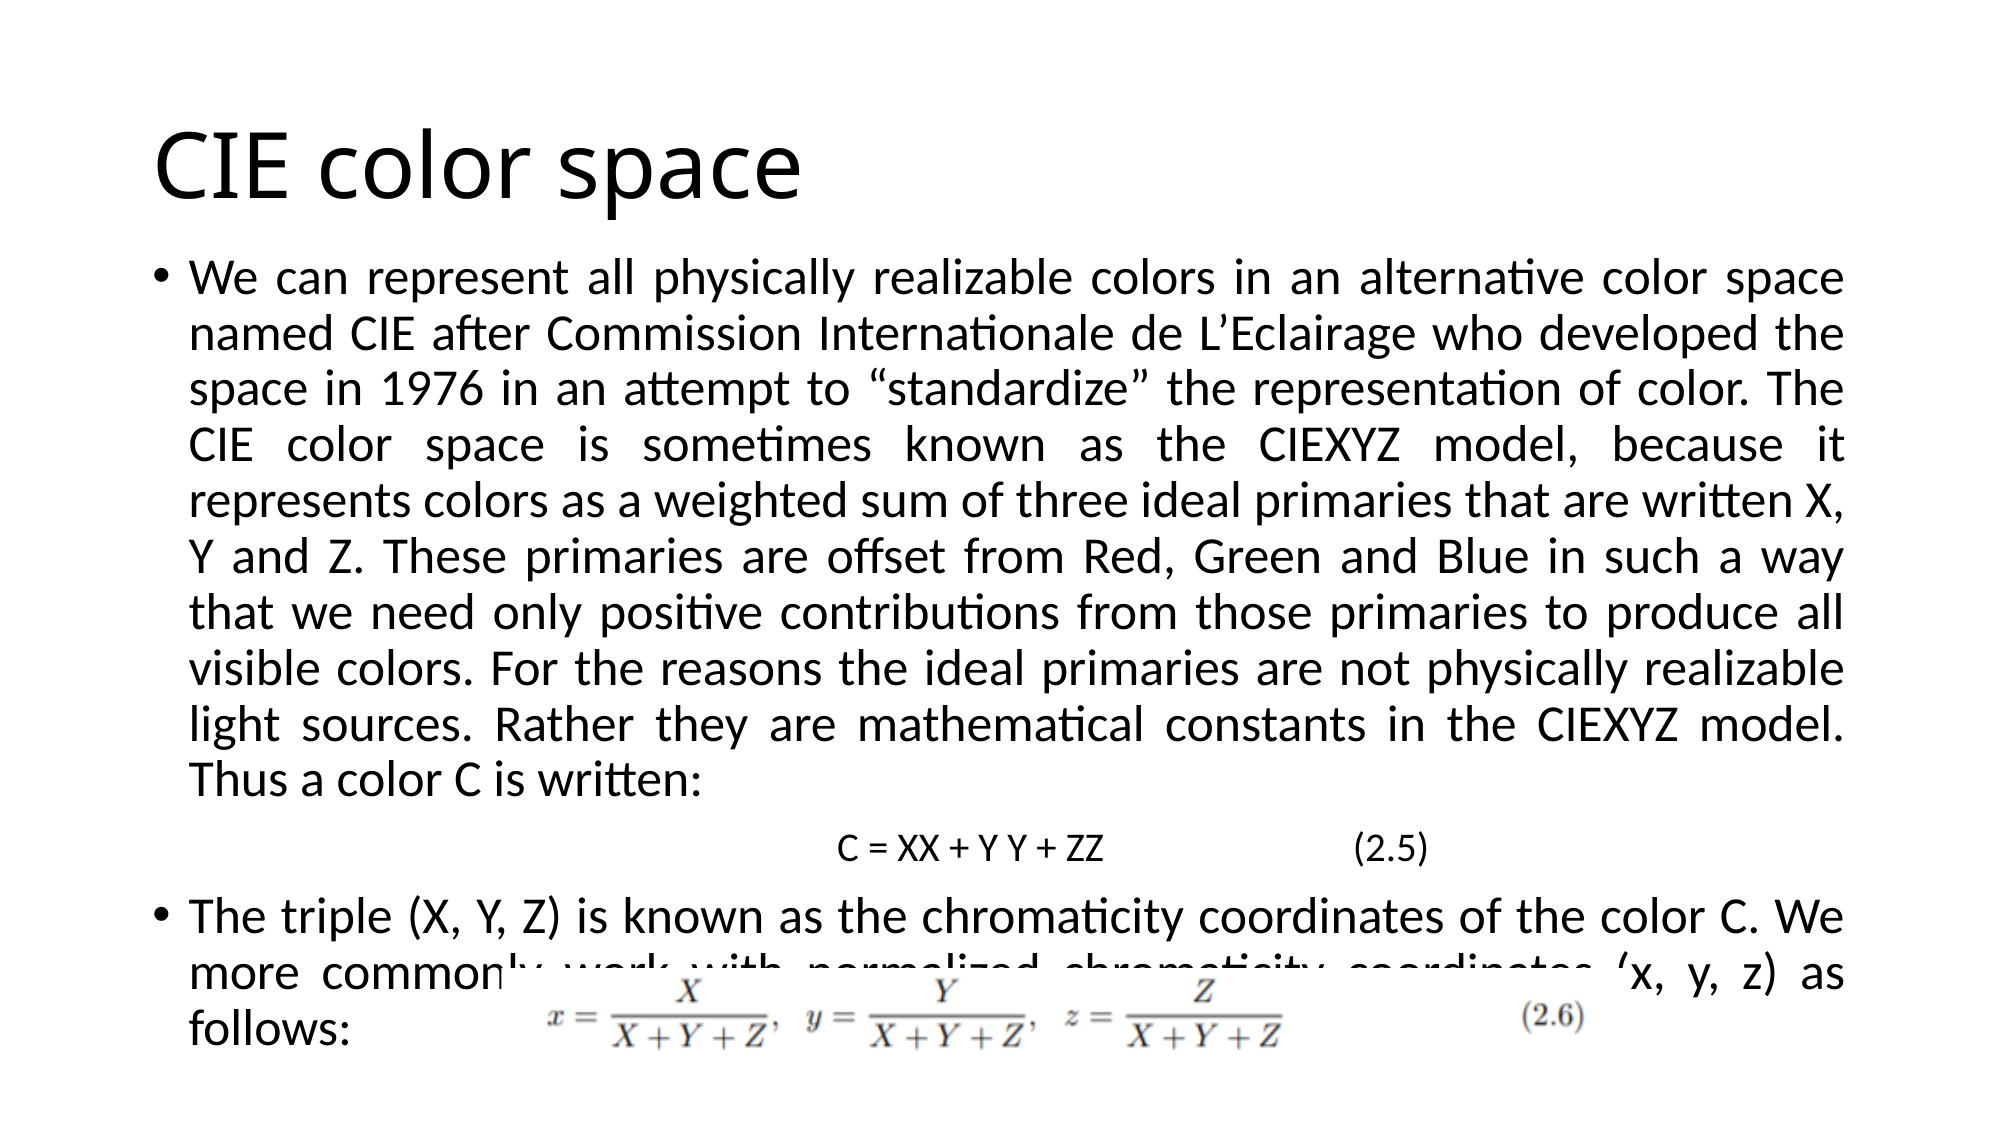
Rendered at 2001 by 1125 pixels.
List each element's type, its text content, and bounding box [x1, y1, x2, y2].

title CIE color space [137, 59, 1863, 242]
list We can represent all physically realizable colors in an alternative color space named CIE after Commission Internationale de L’Eclairage who developed the space in 1976 in an attempt to “standardize” the representation of color. The CIE color space is sometimes known as the CIEXYZ model, because it represents colors as a weighted sum of three ideal primaries that are written X, Y and Z. These primaries are offset from Red, Green and Blue in such a way that we need only positive contributions from those primaries to produce all visible colors. For the reasons the ideal primaries are not physically realizable light sources. Rather they are mathematical constants in the CIEXYZ model. Thus a color C is written: C = XX + Y Y + ZZ (2.5) The triple (X, Y, Z) is known as the chromaticity coordinates of the color C. We more commonly work with normalized chromaticity coordinates (x, y, z) as follows: [137, 242, 1863, 1072]
picture [501, 968, 1632, 1072]
